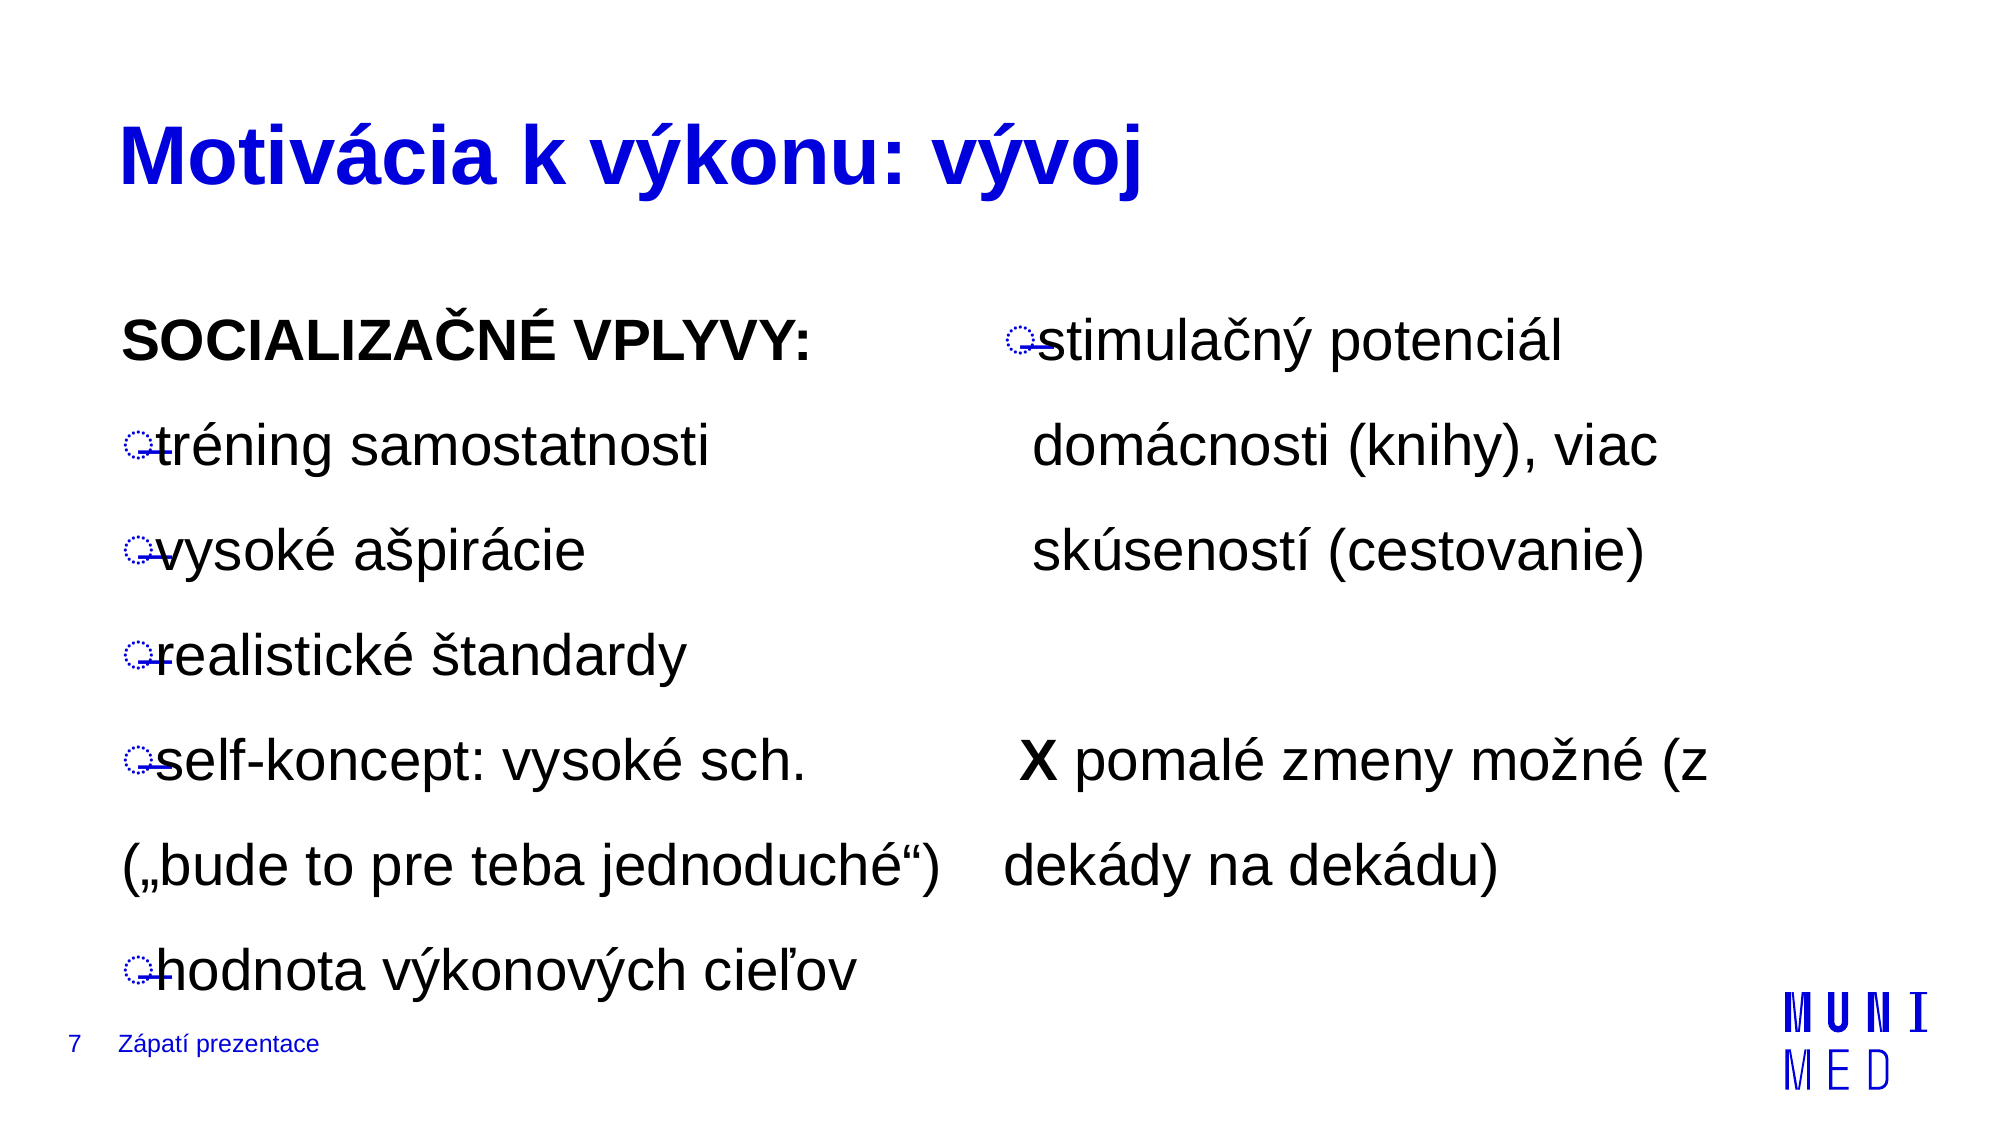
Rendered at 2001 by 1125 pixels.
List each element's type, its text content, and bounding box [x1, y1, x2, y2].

title Motivácia k výkonu: vývoj [118, 118, 1883, 193]
list SOCIALIZAČNÉ VPLYVY: tréning samostatnosti vysoké ašpirácie realistické štandardy self-koncept: vysoké sch. („bude to pre teba jednoduché“) hodnota výkonových cieľov stimulačný potenciál domácnosti (knihy), viac skúseností (cestovanie) X pomalé zmeny možné (z dekády na dekádu) [109, 267, 1874, 947]
slide_number 7 [67, 1021, 110, 1063]
footer Zápatí prezentace [118, 1021, 1418, 1063]
